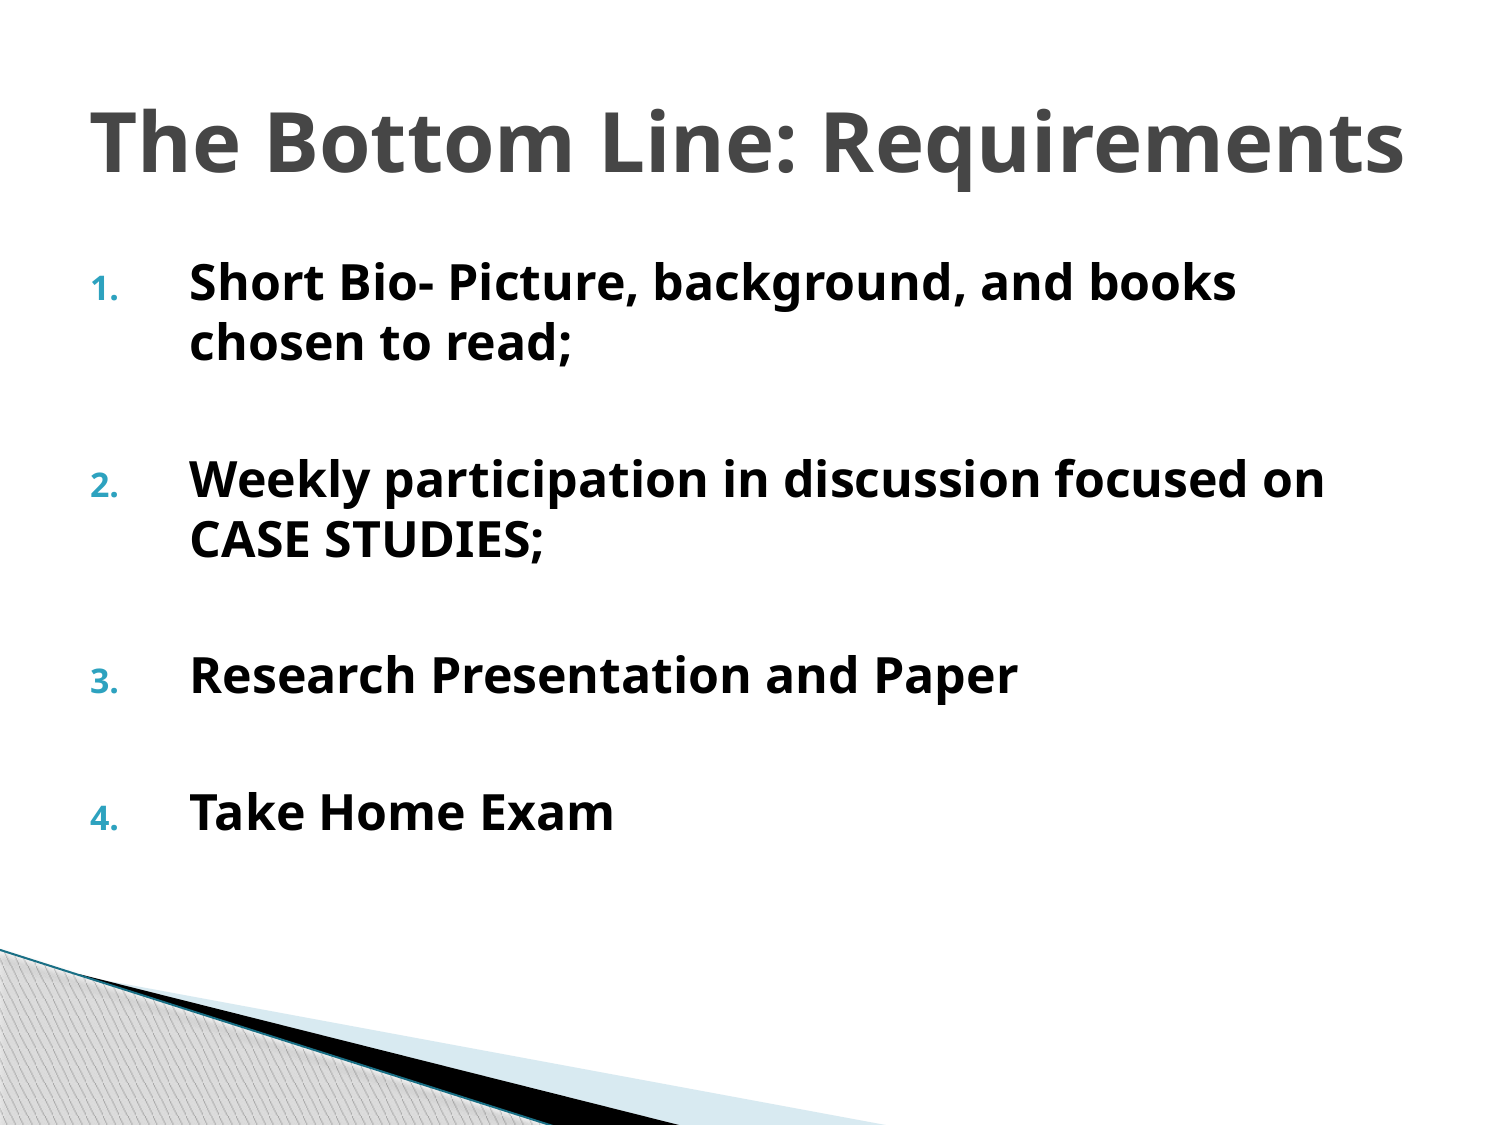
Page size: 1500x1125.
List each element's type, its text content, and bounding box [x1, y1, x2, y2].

list Short Bio- Picture, background, and books chosen to read; Weekly participation in discussion focused on CASE STUDIES; Research Presentation and Paper Take Home Exam [75, 242, 1425, 986]
title The Bottom Line: Requirements [75, 45, 1425, 233]
